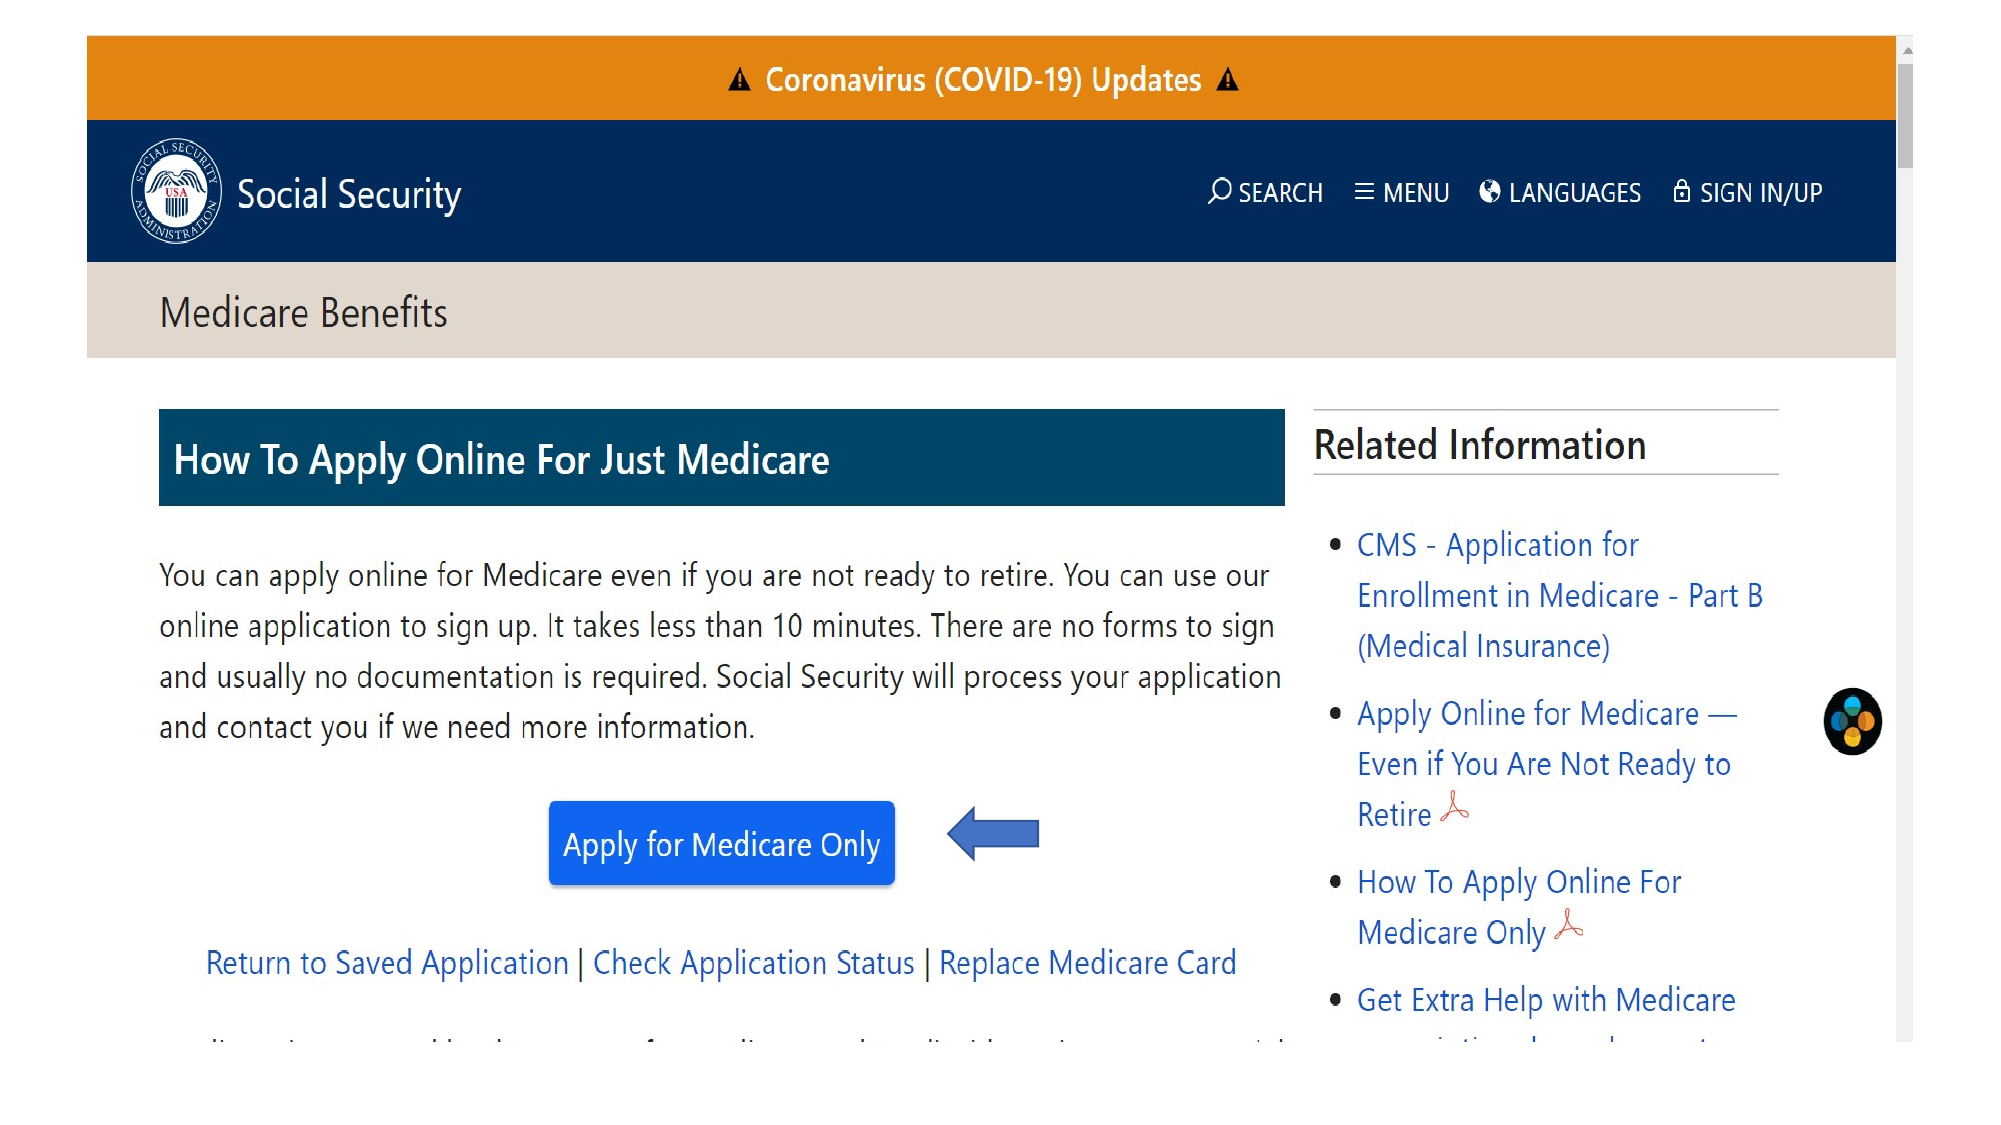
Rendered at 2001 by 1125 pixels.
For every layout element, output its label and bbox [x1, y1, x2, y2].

list [87, 33, 1913, 1042]
